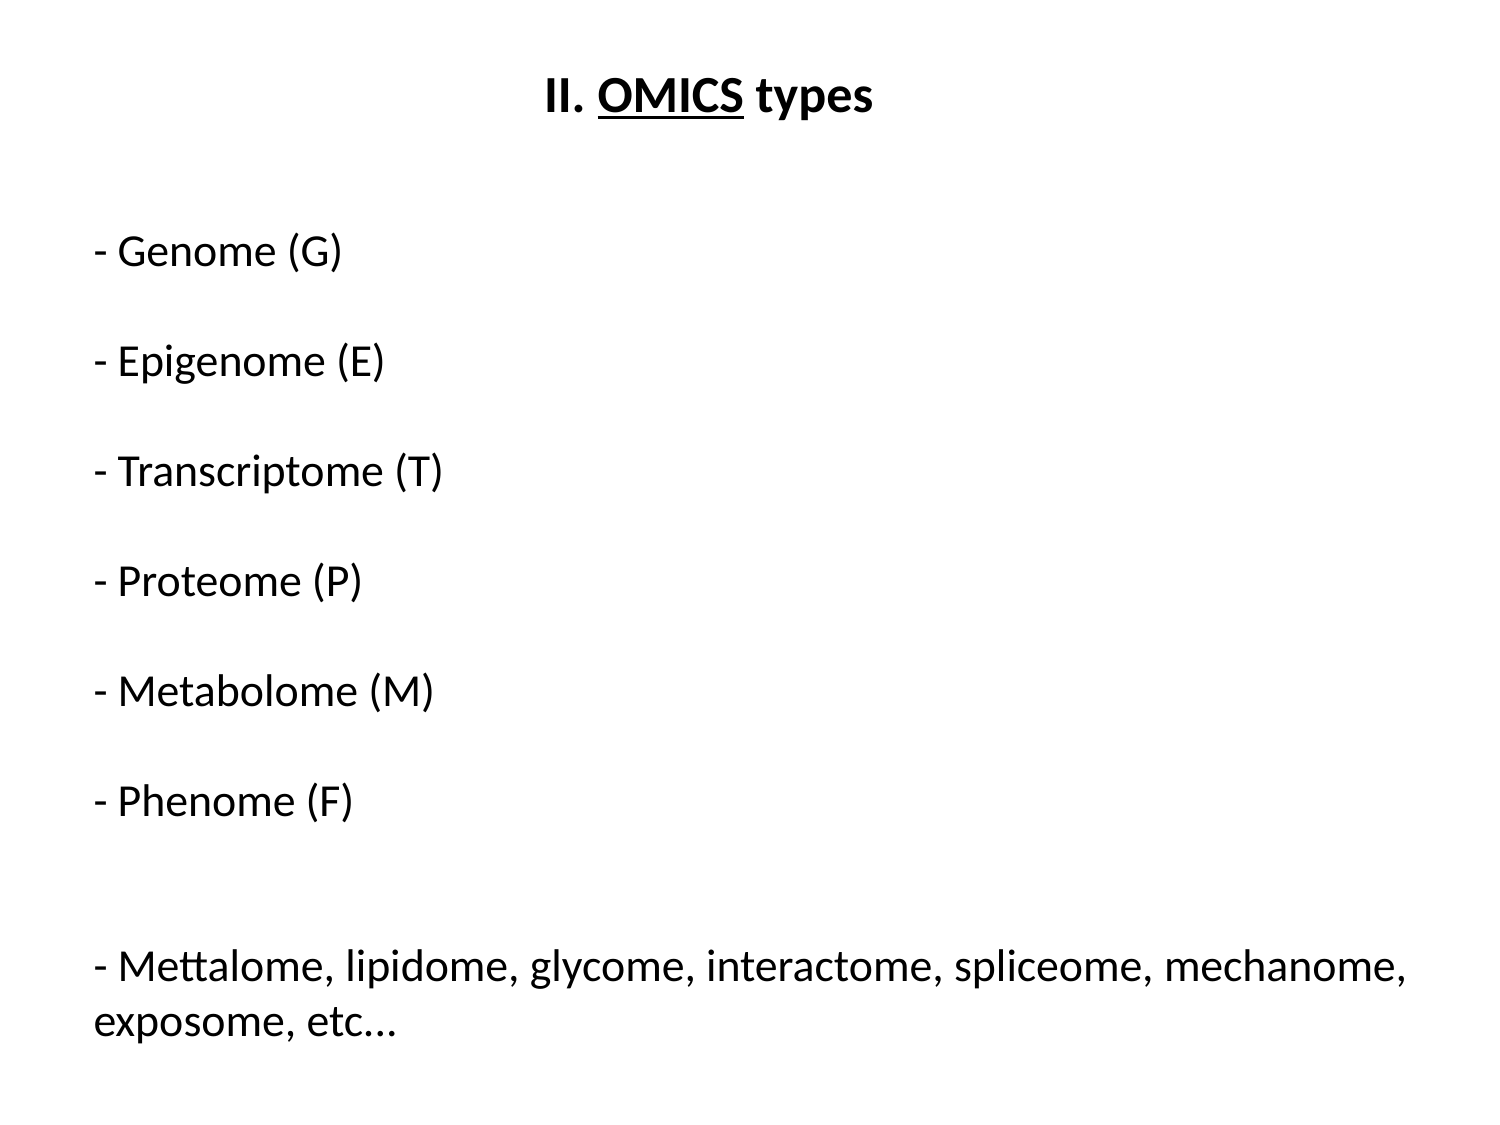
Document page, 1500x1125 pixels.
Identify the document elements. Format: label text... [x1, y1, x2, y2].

text_box II. OMICS types [530, 53, 884, 136]
text_box - Genome (G)‏ - Epigenome (E)‏ - Transcriptome (T)‏ - Proteome (P)‏ - Metabolome (M)‏ - Phenome (F)‏ - Mettalome, lipidome, glycome, interactome, spliceome, mechanome, exposome, etc... [80, 214, 1447, 1072]
